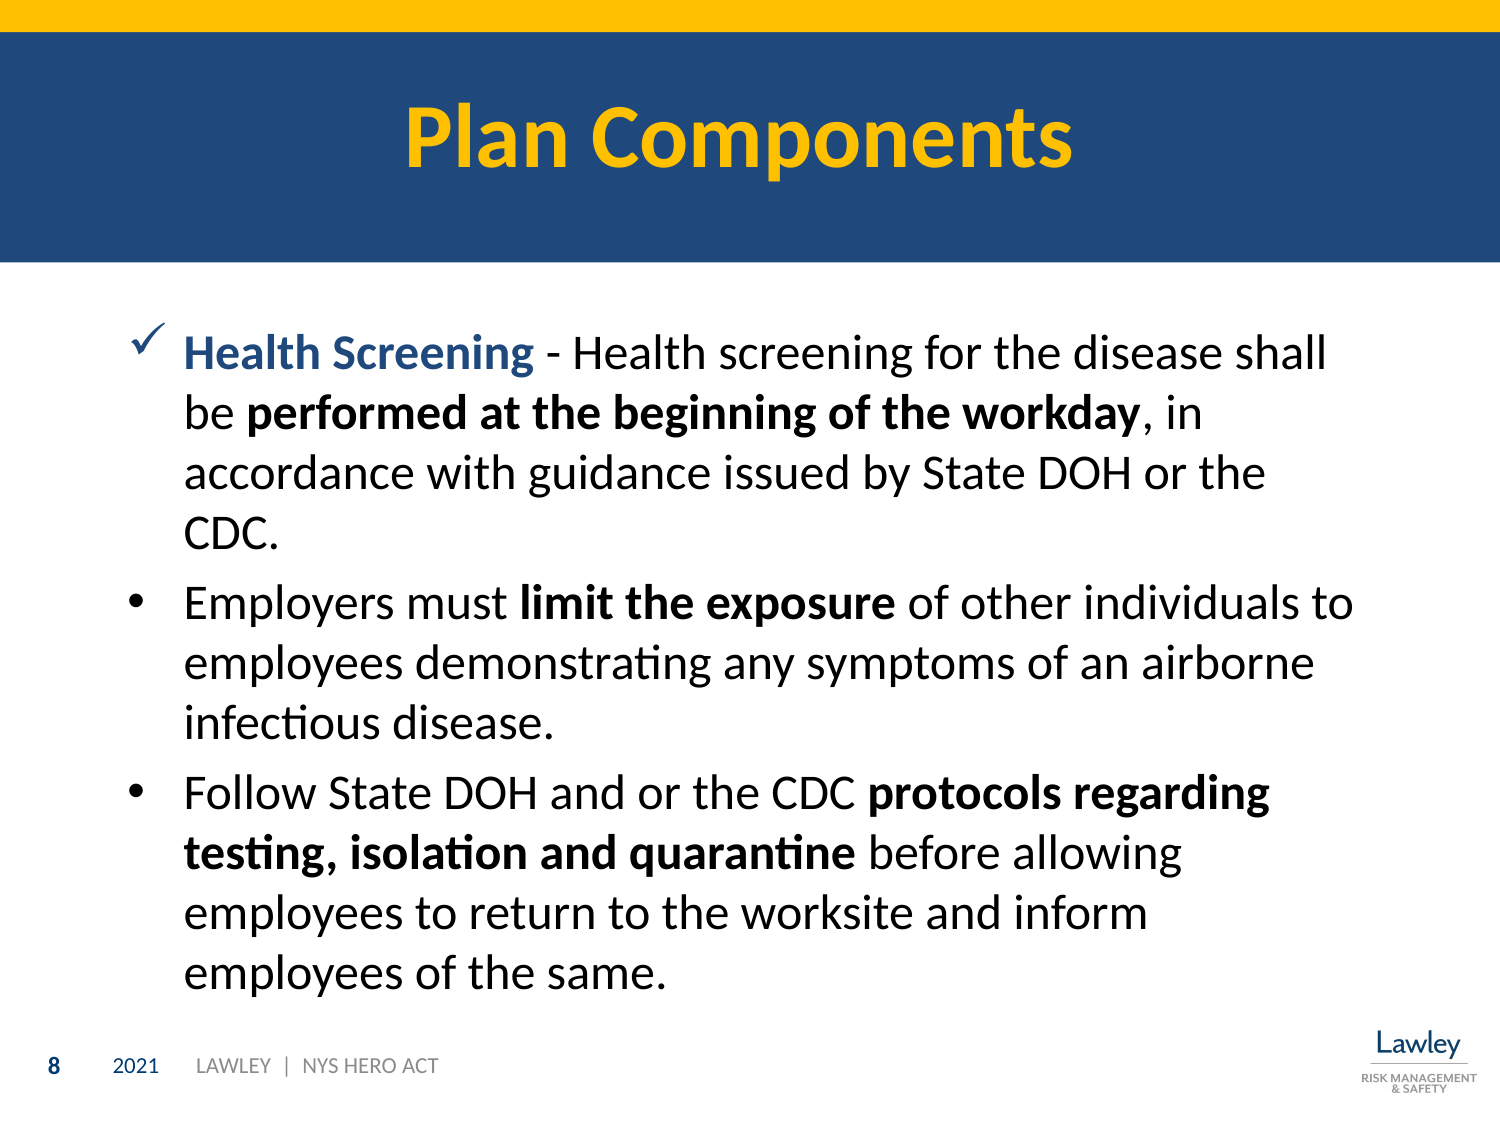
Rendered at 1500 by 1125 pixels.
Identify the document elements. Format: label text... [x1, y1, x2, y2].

list Health Screening - Health screening for the disease shall be performed at the beginning of the workday, in accordance with guidance issued by State DOH or the CDC. Employers must limit the exposure of other individuals to employees demonstrating any symptoms of an airborne infectious disease. Follow State DOH and or the CDC protocols regarding testing, isolation and quarantine before allowing employees to return to the worksite and inform employees of the same. [112, 312, 1388, 1088]
picture [1362, 1030, 1477, 1094]
text_box 8 [47, 1030, 121, 1099]
text_box 2021 LAWLEY | NYS HERO ACT [121, 1030, 772, 1099]
text_box [0, 0, 1500, 34]
text_box Plan Components [0, 34, 1500, 265]
